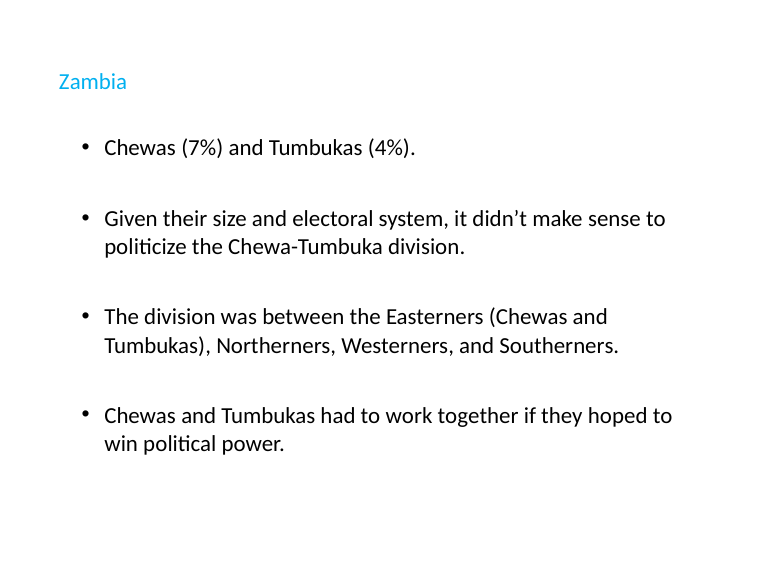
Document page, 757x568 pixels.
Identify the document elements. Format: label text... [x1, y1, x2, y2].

text_box Zambia Chewas (7%) and Tumbukas (4%). Given their size and electoral system, it didn’t make sense to politicize the Chewa-Tumbuka division. The division was between the Easterners (Chewas and Tumbukas), Northerners, Westerners, and Southerners. Chewas and Tumbukas had to work together if they hoped to win political power. [42, 64, 697, 456]
